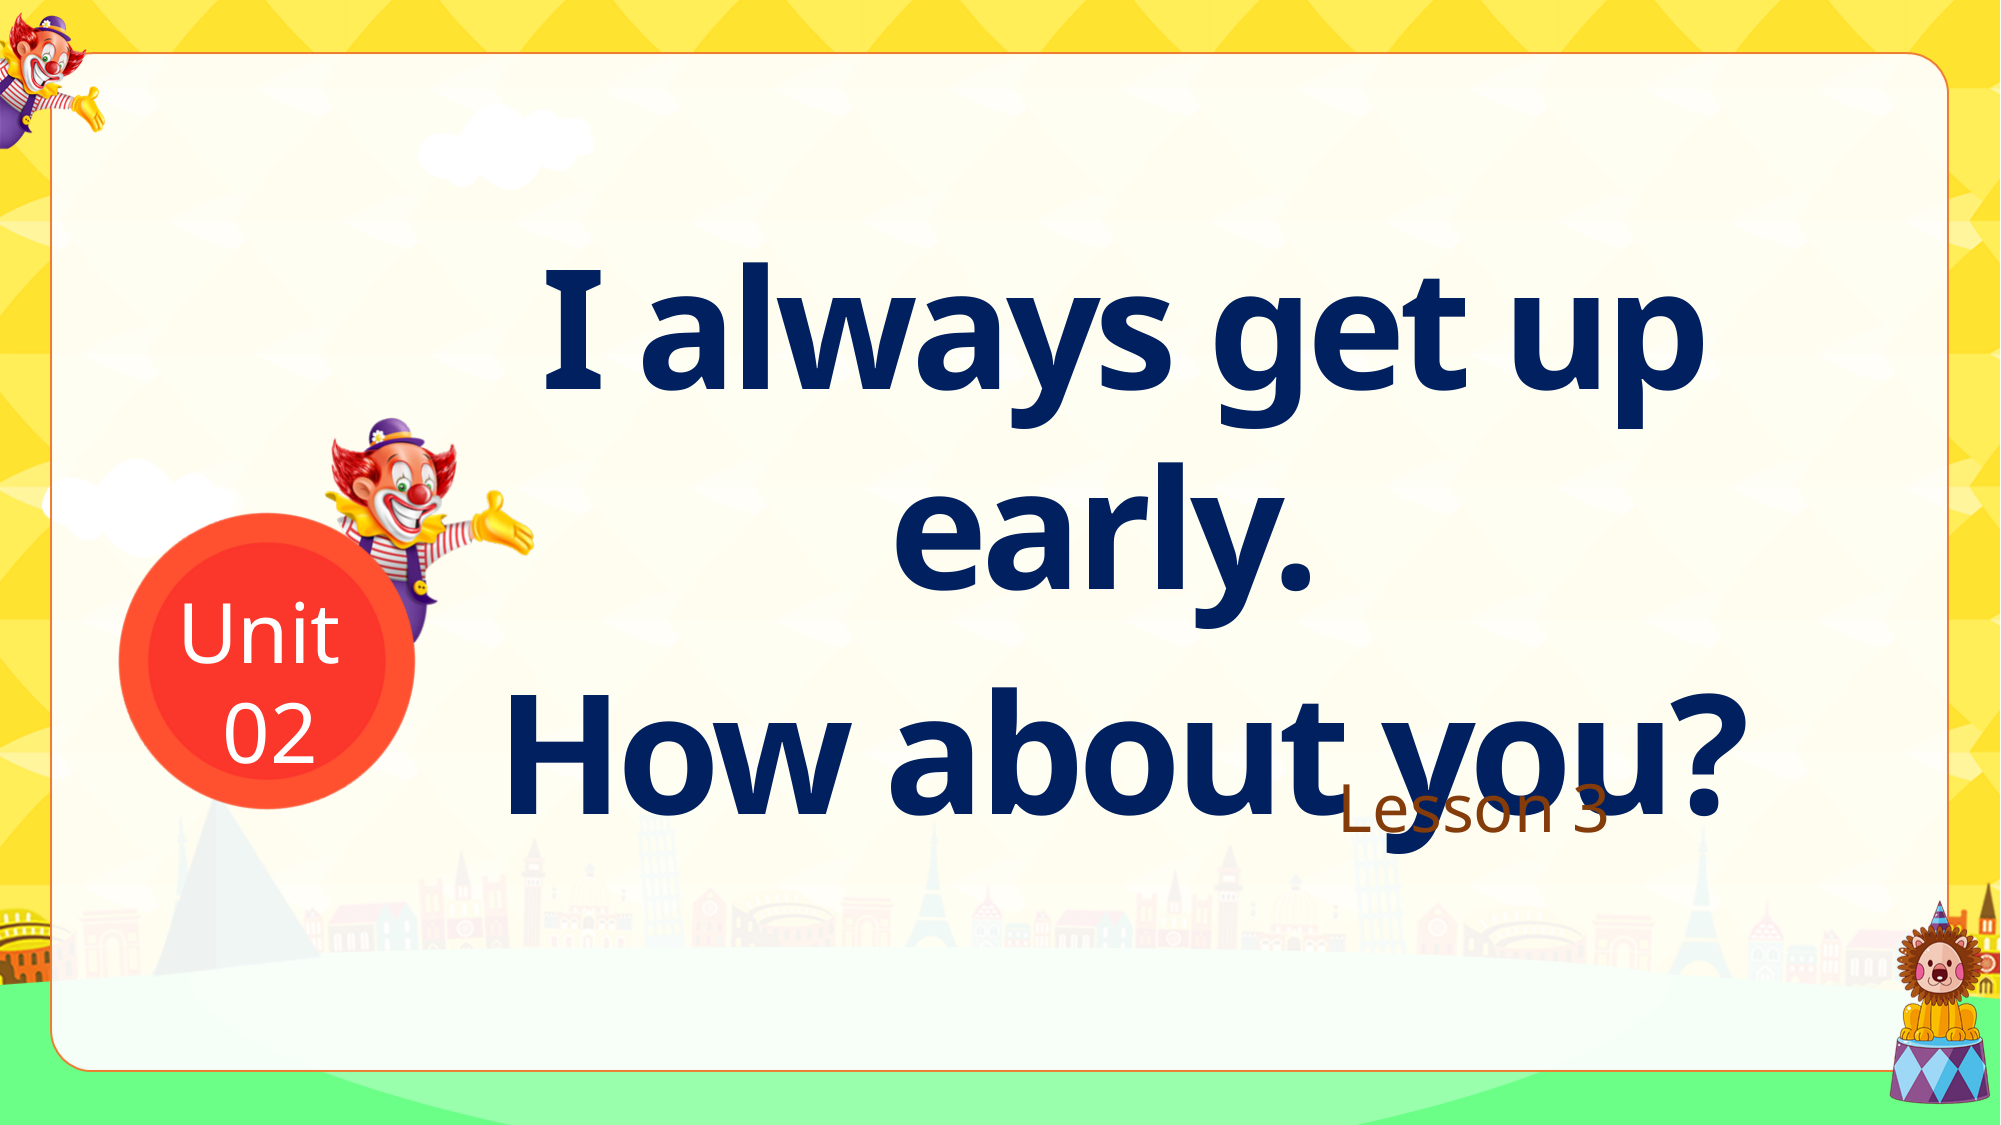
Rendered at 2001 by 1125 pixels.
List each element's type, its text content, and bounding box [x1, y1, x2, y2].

picture [0, 0, 2000, 1125]
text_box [52, 373, 563, 873]
text_box Lesson 3 [1322, 758, 1627, 854]
text_box I always get up early. How about you? [371, 215, 1876, 855]
